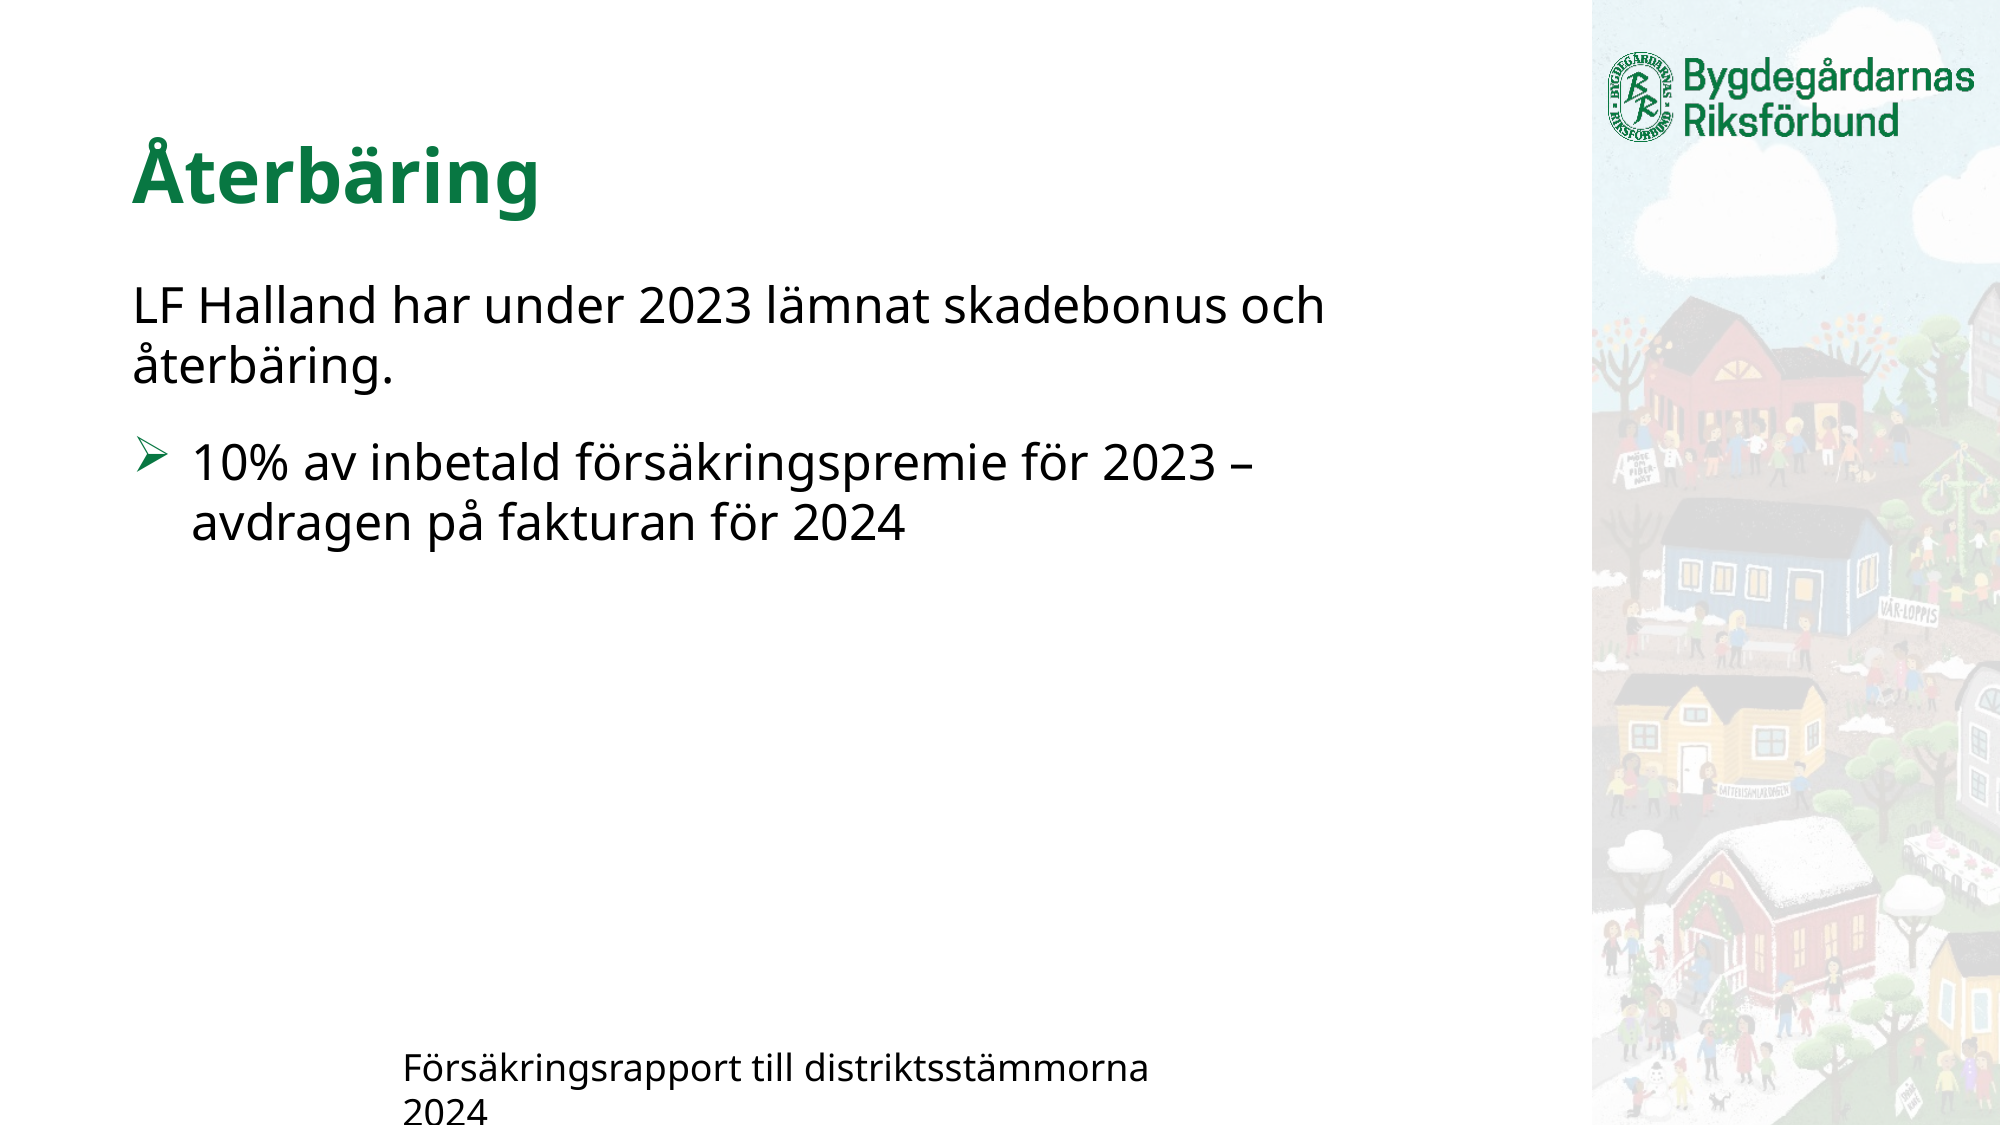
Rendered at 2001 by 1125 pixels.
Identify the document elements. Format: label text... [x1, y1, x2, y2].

picture [1592, 0, 2000, 1125]
text_box Försäkringsrapport till distriktsstämmorna 2024 [387, 1036, 1208, 1125]
subtitle Återbäring [117, 130, 1510, 219]
text_box LF Halland har under 2023 lämnat skadebonus och återbäring. 10% av inbetald försäkringspremie för 2023 – avdragen på fakturan för 2024 [117, 265, 1478, 559]
